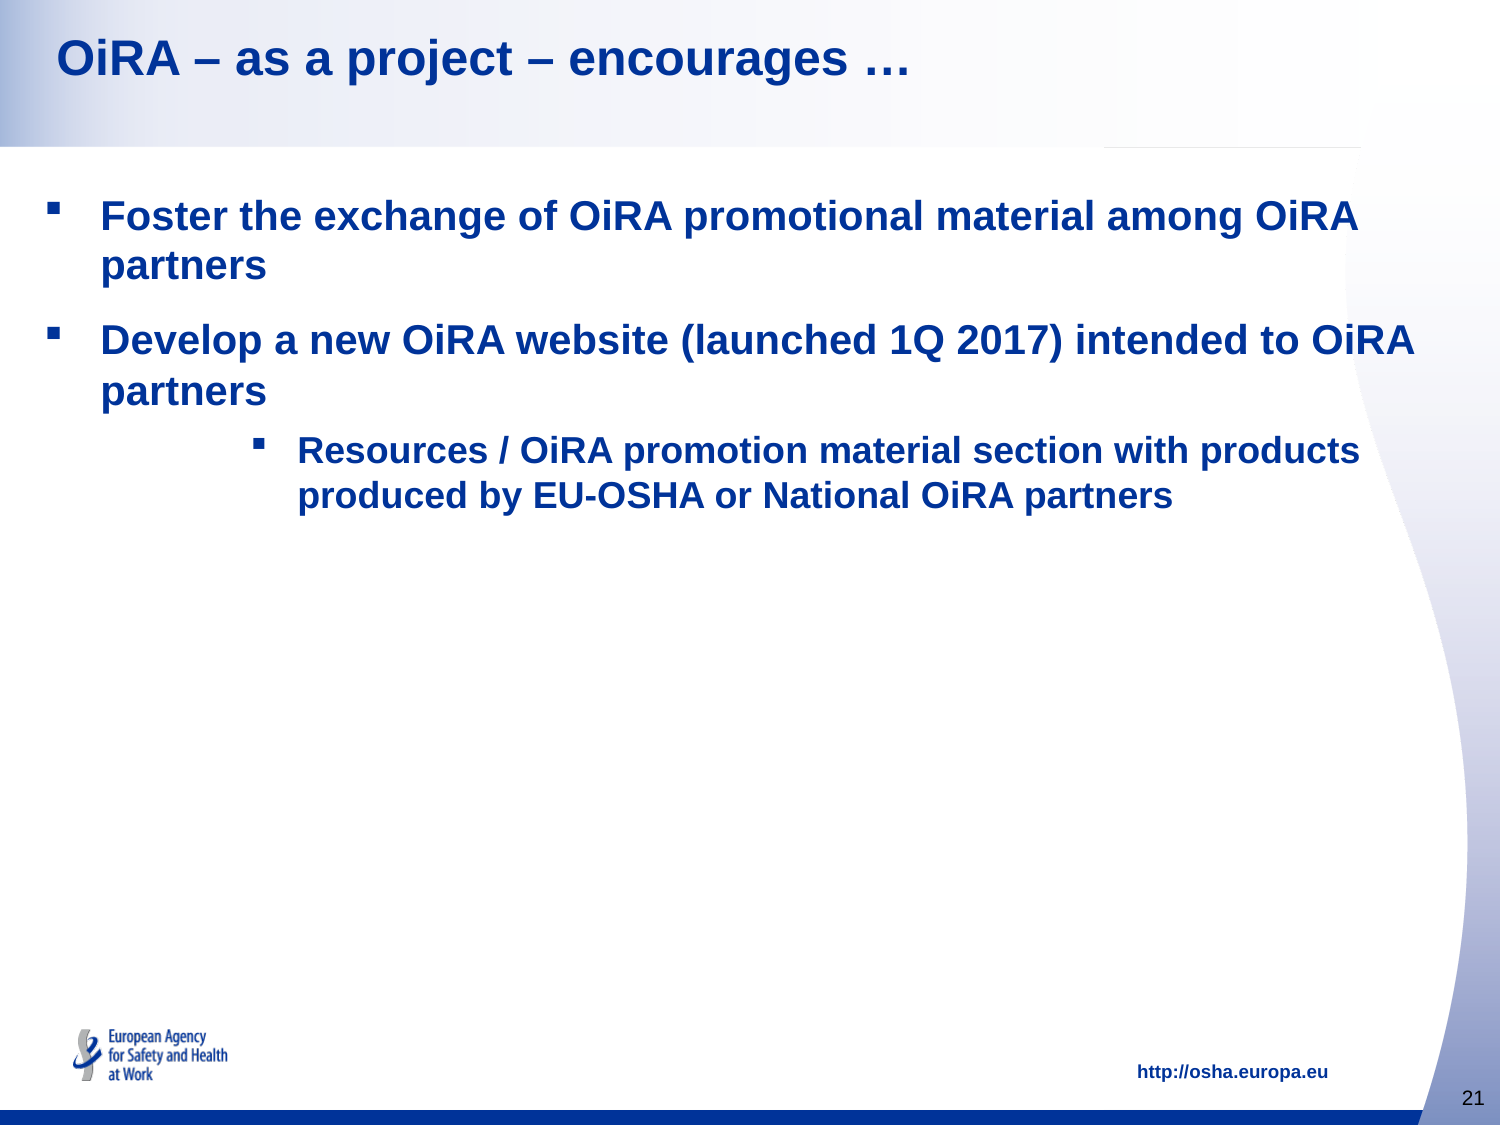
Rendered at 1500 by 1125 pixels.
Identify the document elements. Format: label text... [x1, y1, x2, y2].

picture [0, 0, 1500, 1125]
text_box Foster the exchange of OiRA promotional material among OiRA partners Develop a new OiRA website (launched 1Q 2017) intended to OiRA partners Resources / OiRA promotion material section with products produced by EU-OSHA or National OiRA partners [29, 180, 1495, 524]
title OiRA – as a project – encourages … [41, 45, 1424, 126]
